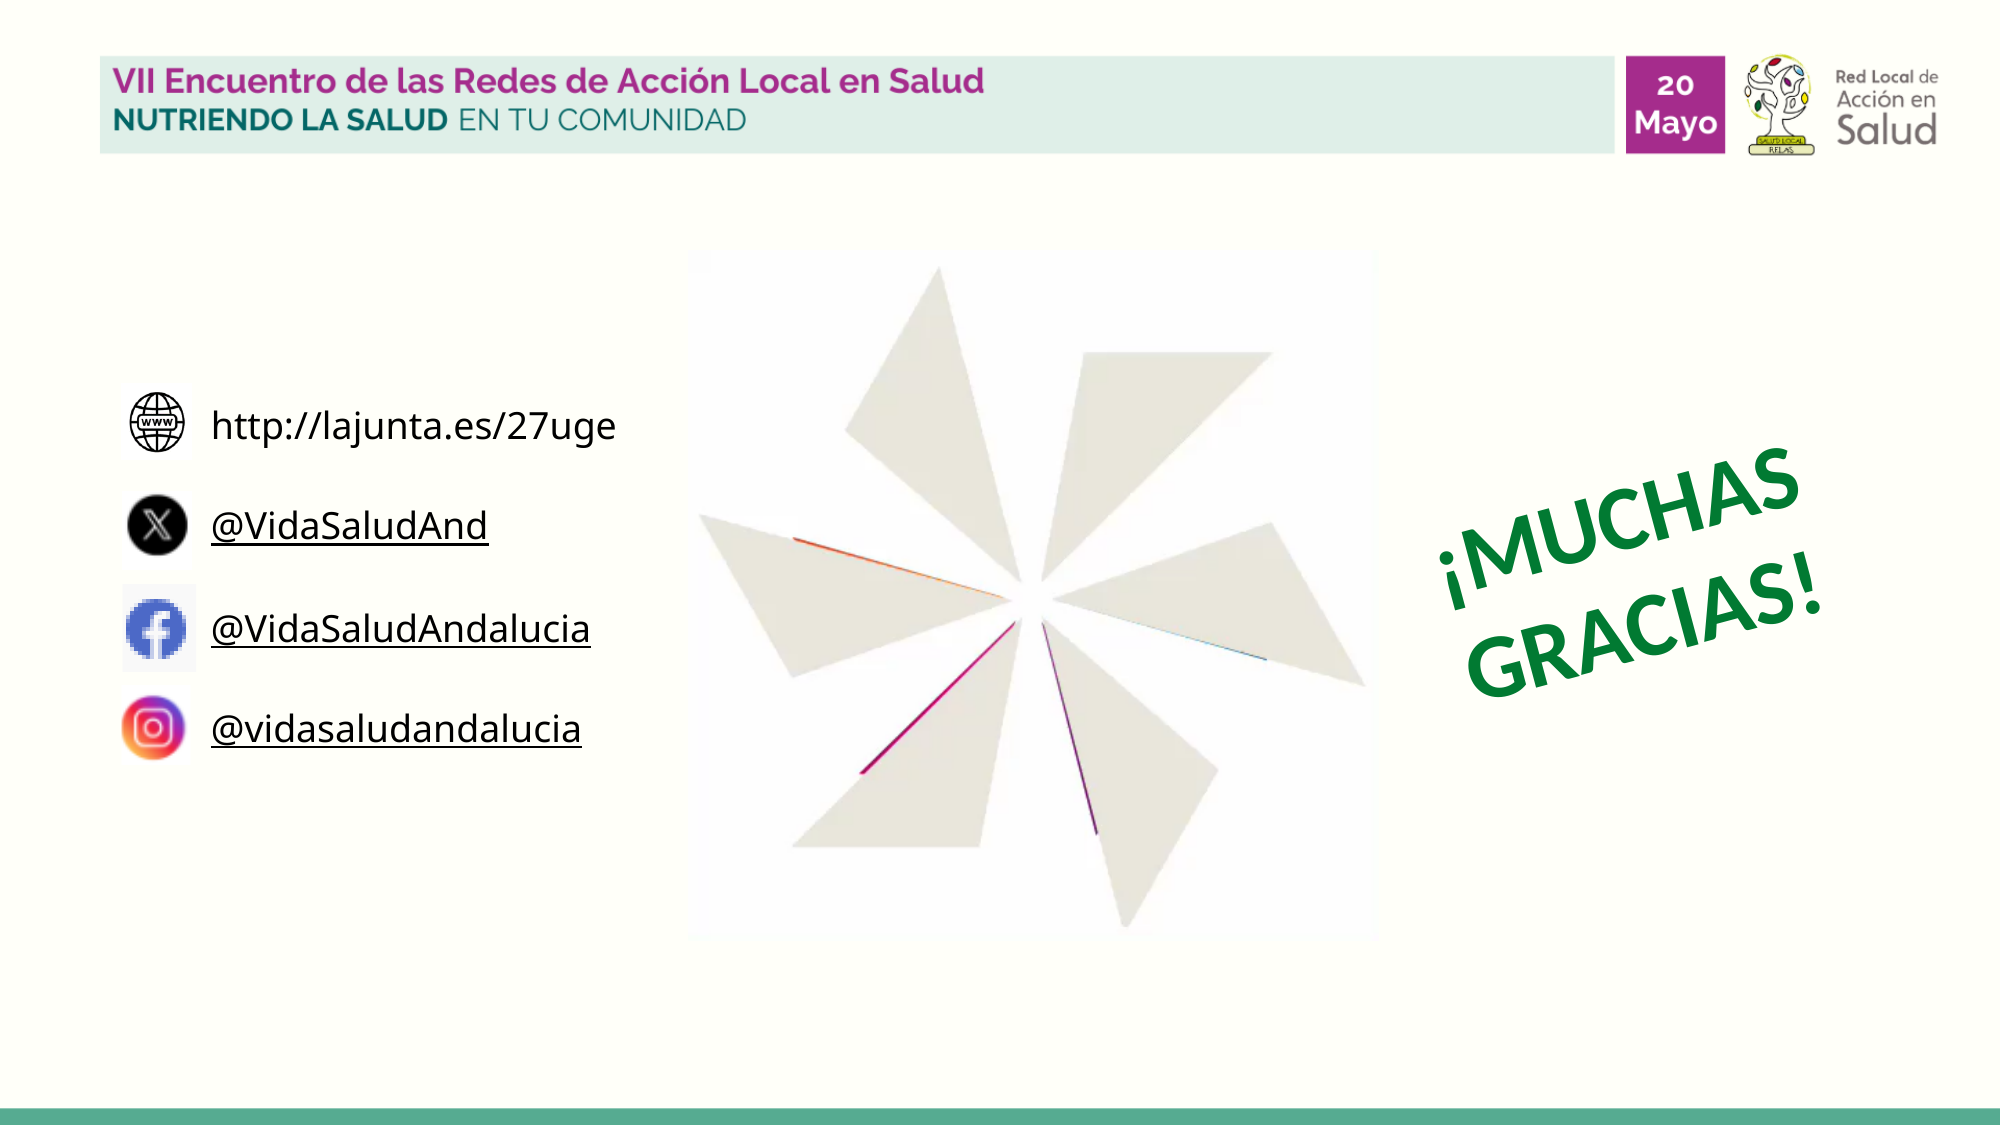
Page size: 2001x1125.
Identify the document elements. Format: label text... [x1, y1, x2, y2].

text_box ¡MUCHAS GRACIAS! [1380, 396, 1877, 740]
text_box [687, 249, 1380, 942]
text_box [121, 383, 674, 765]
picture [0, 0, 2000, 1125]
